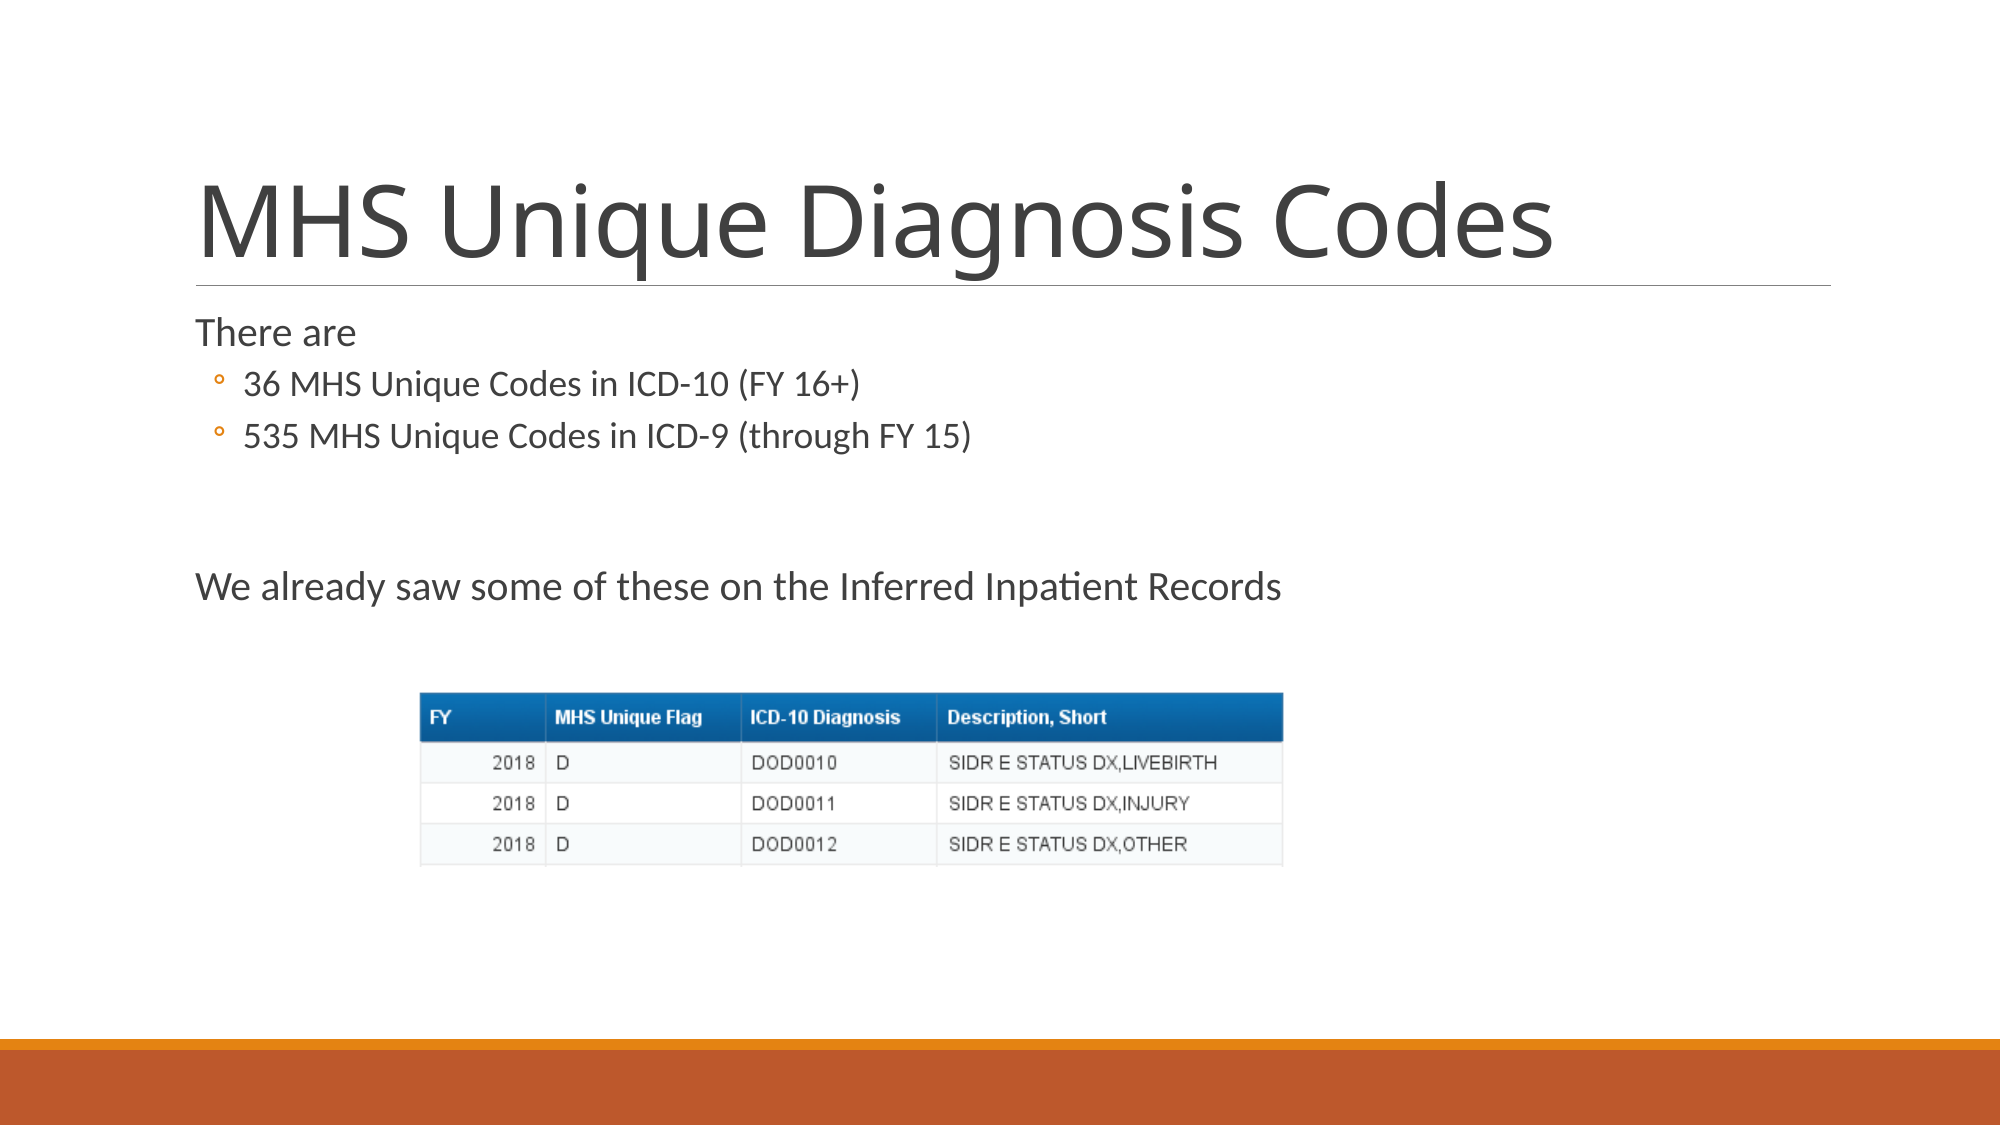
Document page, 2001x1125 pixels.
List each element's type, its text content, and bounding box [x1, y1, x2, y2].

picture [416, 682, 1293, 868]
title MHS Unique Diagnosis Codes [180, 47, 1830, 285]
list There are 36 MHS Unique Codes in ICD-10 (FY 16+) 535 MHS Unique Codes in ICD-9 (through FY 15) We already saw some of these on the Inferred Inpatient Records [180, 302, 1830, 963]
